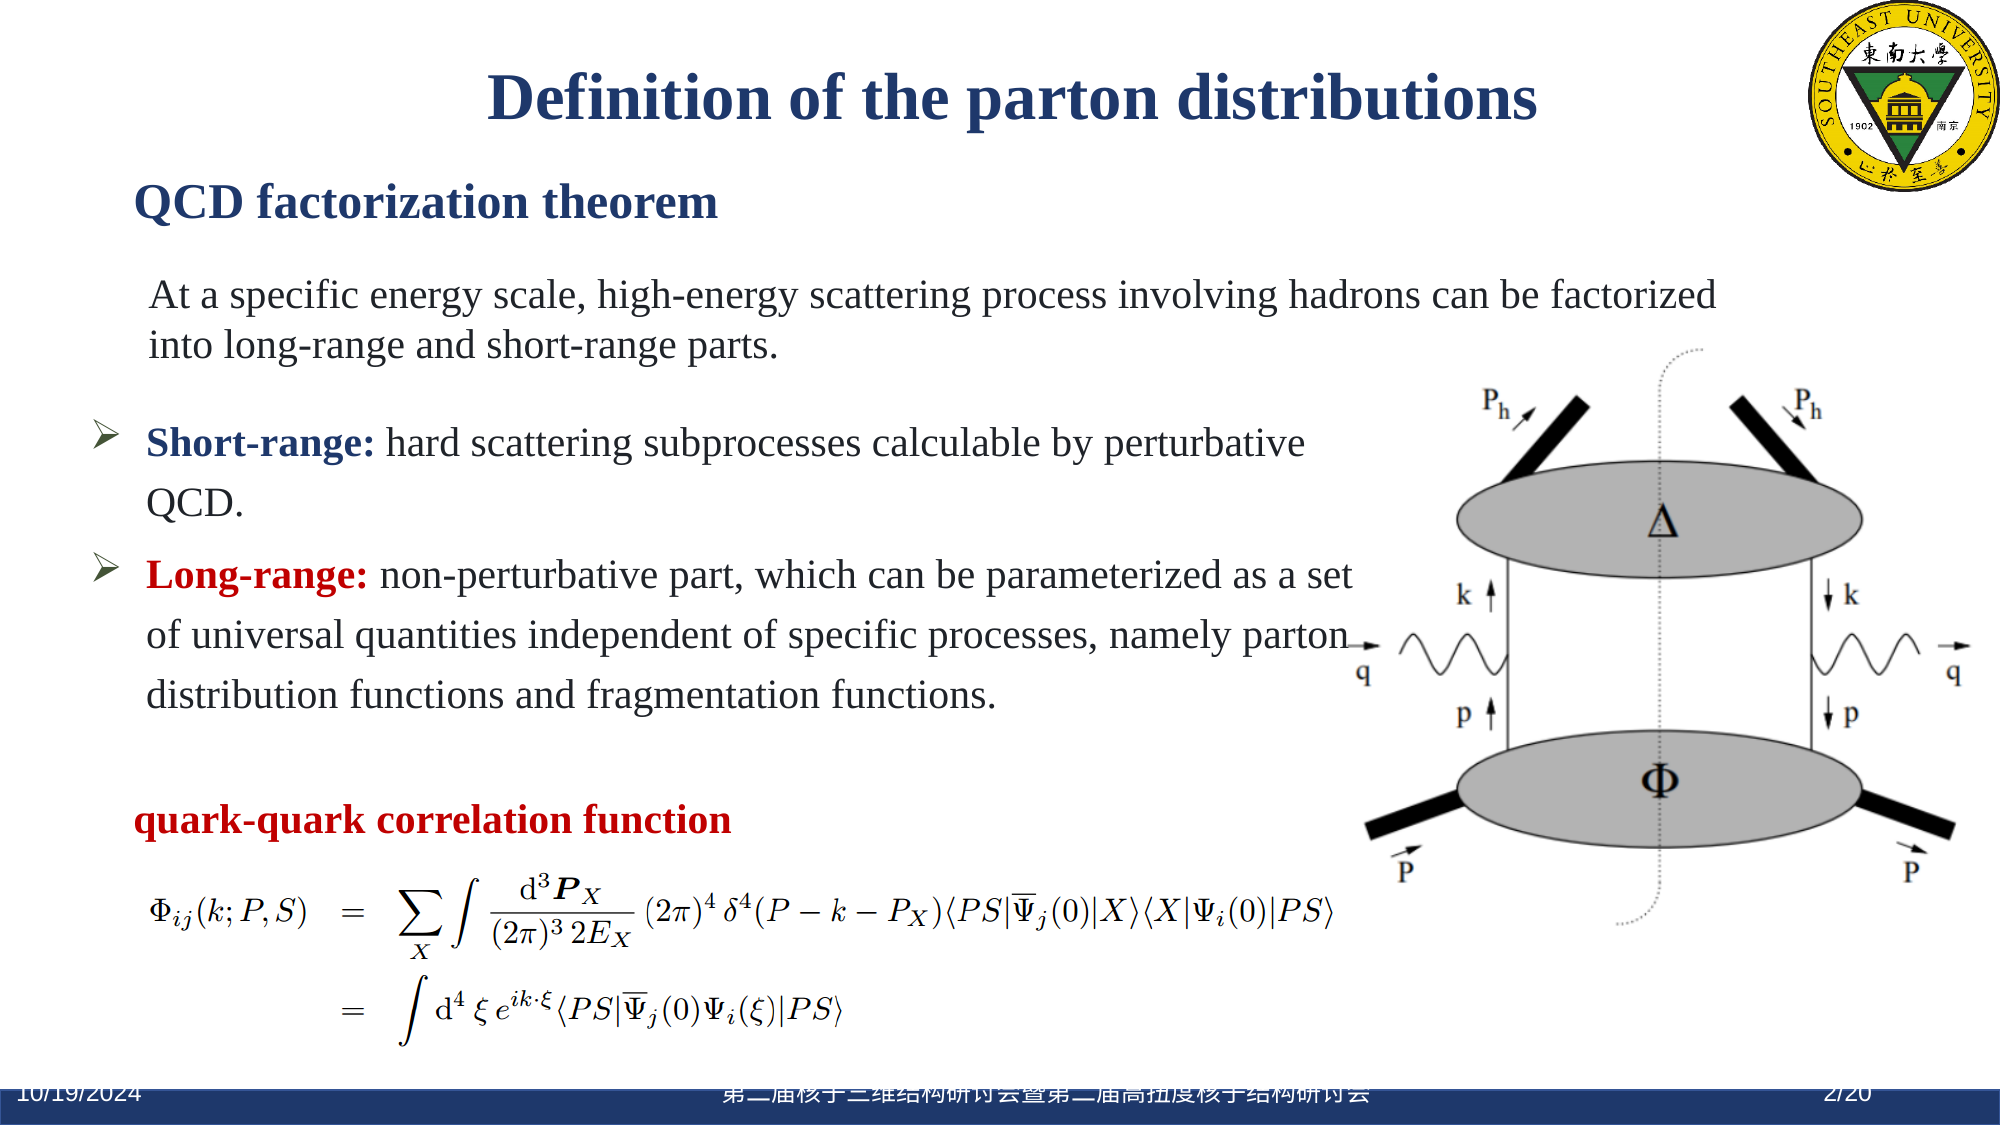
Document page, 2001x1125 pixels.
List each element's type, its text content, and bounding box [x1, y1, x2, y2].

picture [142, 336, 1974, 1058]
text_box 10/19/2024 第二届核子三维结构研讨会暨第二届高扭度核子结构研讨会 2/20 [0, 1089, 2000, 1125]
text_box At a specific energy scale, high-energy scattering process involving hadrons can be factorized into long-range and short-range parts. [133, 259, 1776, 374]
text_box Definition of the parton distributions [0, 45, 1807, 162]
text_box quark-quark correlation function [118, 784, 1119, 849]
text_box QCD factorization theorem [118, 161, 952, 236]
picture [1807, 0, 2000, 193]
text_box Short-range: hard scattering subprocesses calculable by perturbative QCD. Long-range: non-perturbative part, which can be parameterized as a set of universal quantities independent of specific processes, namely parton distribution functions and fragmentation functions. [74, 397, 1337, 725]
